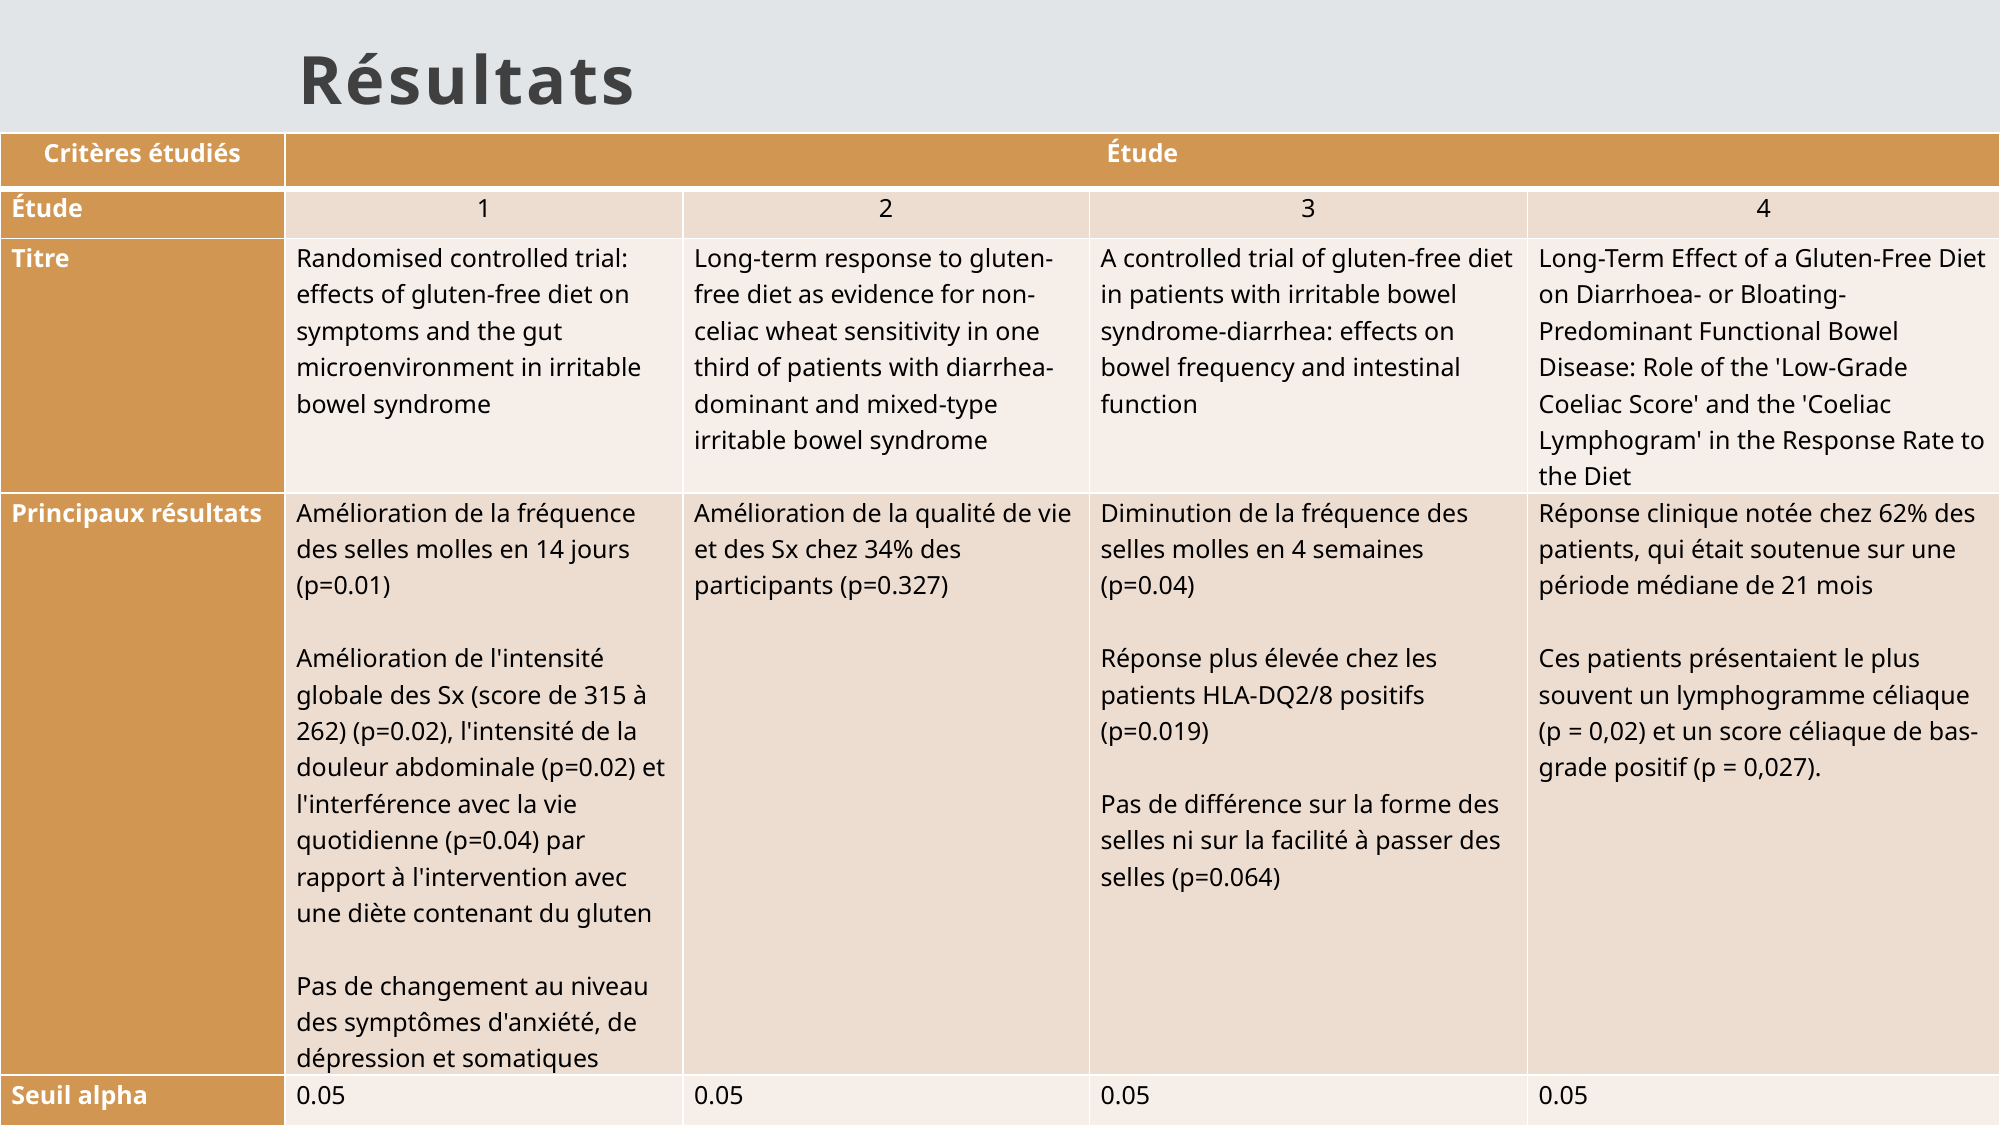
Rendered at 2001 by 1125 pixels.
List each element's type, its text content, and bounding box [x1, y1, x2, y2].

table_cell 3 [1090, 192, 1527, 238]
table_cell 2 [684, 192, 1089, 238]
table_cell Long-Term Effect of a Gluten-Free Diet on Diarrhoea- or Bloating-Predominant Functional Bowel Disease: Role of the 'Low-Grade Coeliac Score' and the 'Coeliac Lymphogram' in the Response Rate to the Diet [1528, 239, 1999, 492]
table_cell A controlled trial of gluten-free diet in patients with irritable bowel syndrome-diarrhea: effects on bowel frequency and intestinal function [1090, 239, 1527, 492]
table_cell Étude [1, 192, 284, 238]
table_cell Réponse clinique notée chez 62% des patients, qui était soutenue sur une période médiane de 21 mois Ces patients présentaient le plus souvent un lymphogramme céliaque (p = 0,02) et un score céliaque de bas-grade positif (p = 0,027). [1528, 494, 1999, 1074]
table_cell 4 [1528, 192, 1999, 238]
table_cell Long-term response to gluten-free diet as evidence for non-celiac wheat sensitivity in one third of patients with diarrhea-dominant and mixed-type irritable bowel syndrome [684, 239, 1089, 492]
table_cell Seuil alpha [1, 1076, 284, 1125]
table_cell Amélioration de la fréquence des selles molles en 14 jours (p=0.01) Amélioration de l'intensité globale des Sx (score de 315 à 262) (p=0.02), l'intensité de la douleur abdominale (p=0.02) et l'interférence avec la vie quotidienne (p=0.04) par rapport à l'intervention avec une diète contenant du gluten Pas de changement au niveau des symptômes d'anxiété, de dépression et somatiques [286, 494, 682, 1074]
table_cell Principaux résultats [1, 494, 284, 1074]
table_cell Randomised controlled trial: effects of gluten-free diet on symptoms and the gut microenvironment in irritable bowel syndrome [286, 239, 682, 492]
table_cell 0.05 [684, 1076, 1089, 1125]
title Résultats [280, 0, 1720, 132]
table_cell Diminution de la fréquence des selles molles en 4 semaines (p=0.04) Réponse plus élevée chez les patients HLA-DQ2/8 positifs (p=0.019) Pas de différence sur la forme des selles ni sur la facilité à passer des selles (p=0.064) [1090, 494, 1527, 1074]
table_header Étude [286, 134, 1999, 186]
table_header Critères étudiés [1, 134, 284, 186]
table_cell 1 [286, 192, 682, 238]
table_cell 0.05 [1090, 1076, 1527, 1125]
table_cell Amélioration de la qualité de vie et des Sx chez 34% des participants (p=0.327) [684, 494, 1089, 1074]
table_cell Titre [1, 239, 284, 492]
table_cell 0.05 [286, 1076, 682, 1125]
table_cell 0.05 [1528, 1076, 1999, 1125]
